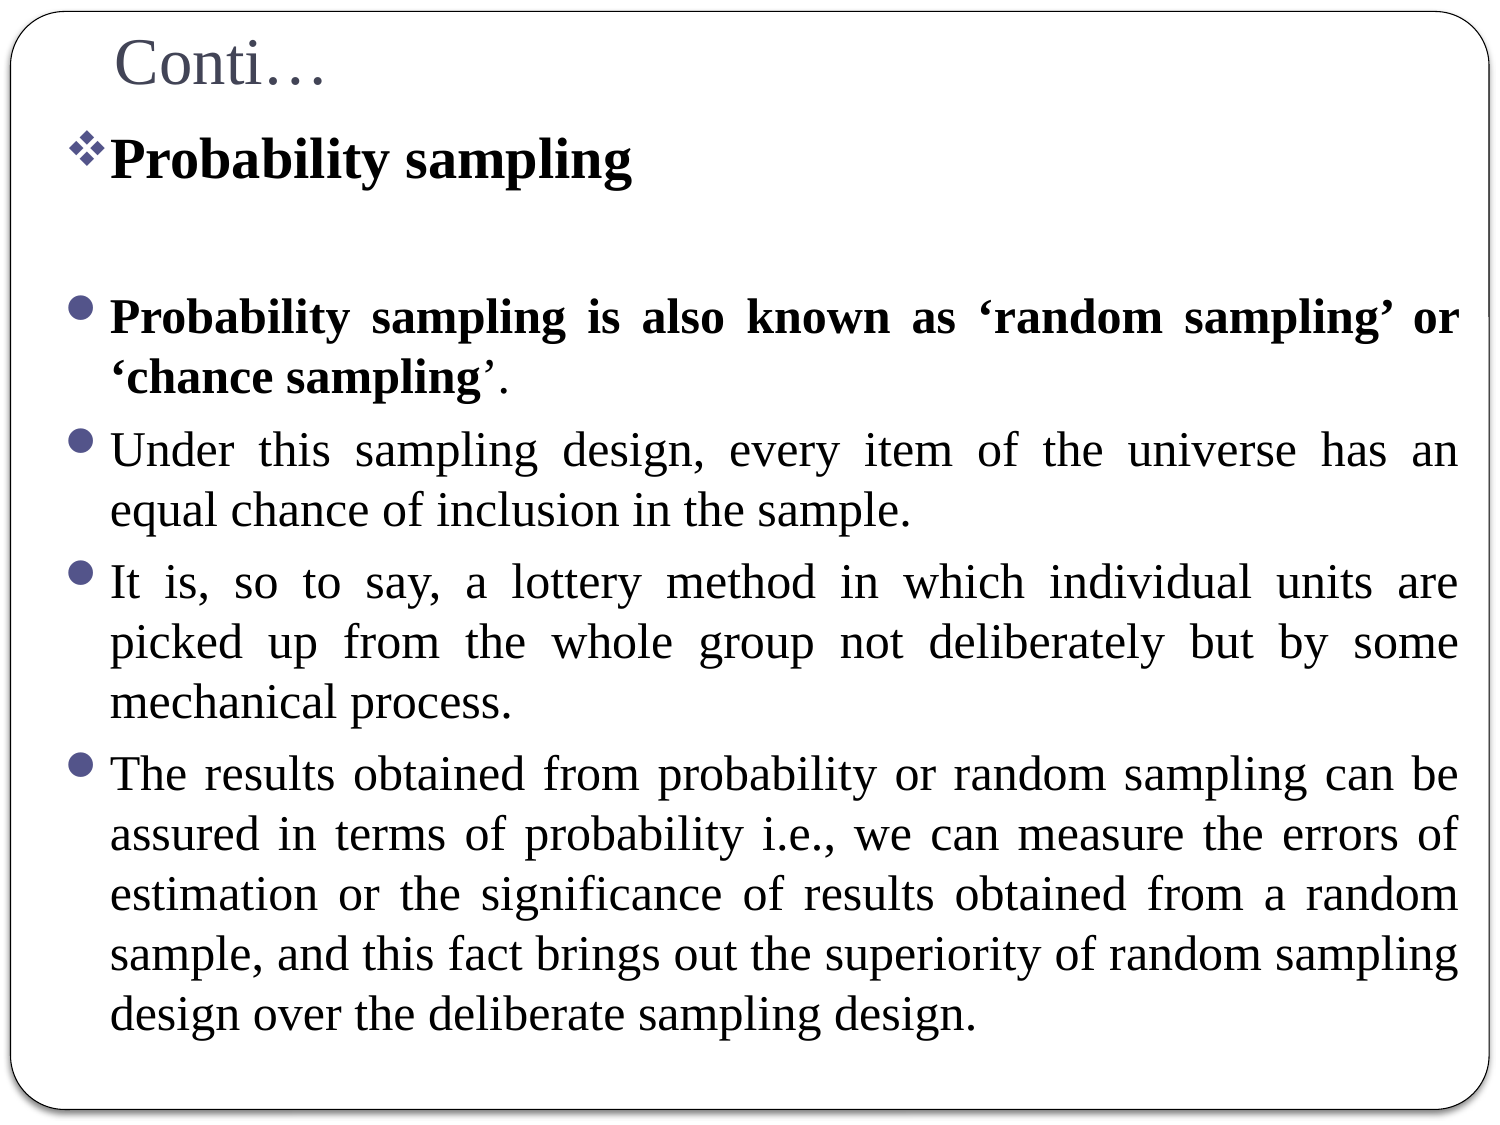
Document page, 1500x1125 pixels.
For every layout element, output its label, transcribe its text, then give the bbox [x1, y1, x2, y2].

list Probability sampling Probability sampling is also known as ‘random sampling’ or ‘chance sampling’. Under this sampling design, every item of the universe has an equal chance of inclusion in the sample. It is, so to say, a lottery method in which individual units are picked up from the whole group not deliberately but by some mechanical process. The results obtained from probability or random sampling can be assured in terms of probability i.e., we can measure the errors of estimation or the significance of results obtained from a random sample, and this fact brings out the superiority of random sampling design over the deliberate sampling design. [50, 112, 1475, 1075]
title Conti… [99, 24, 1425, 112]
